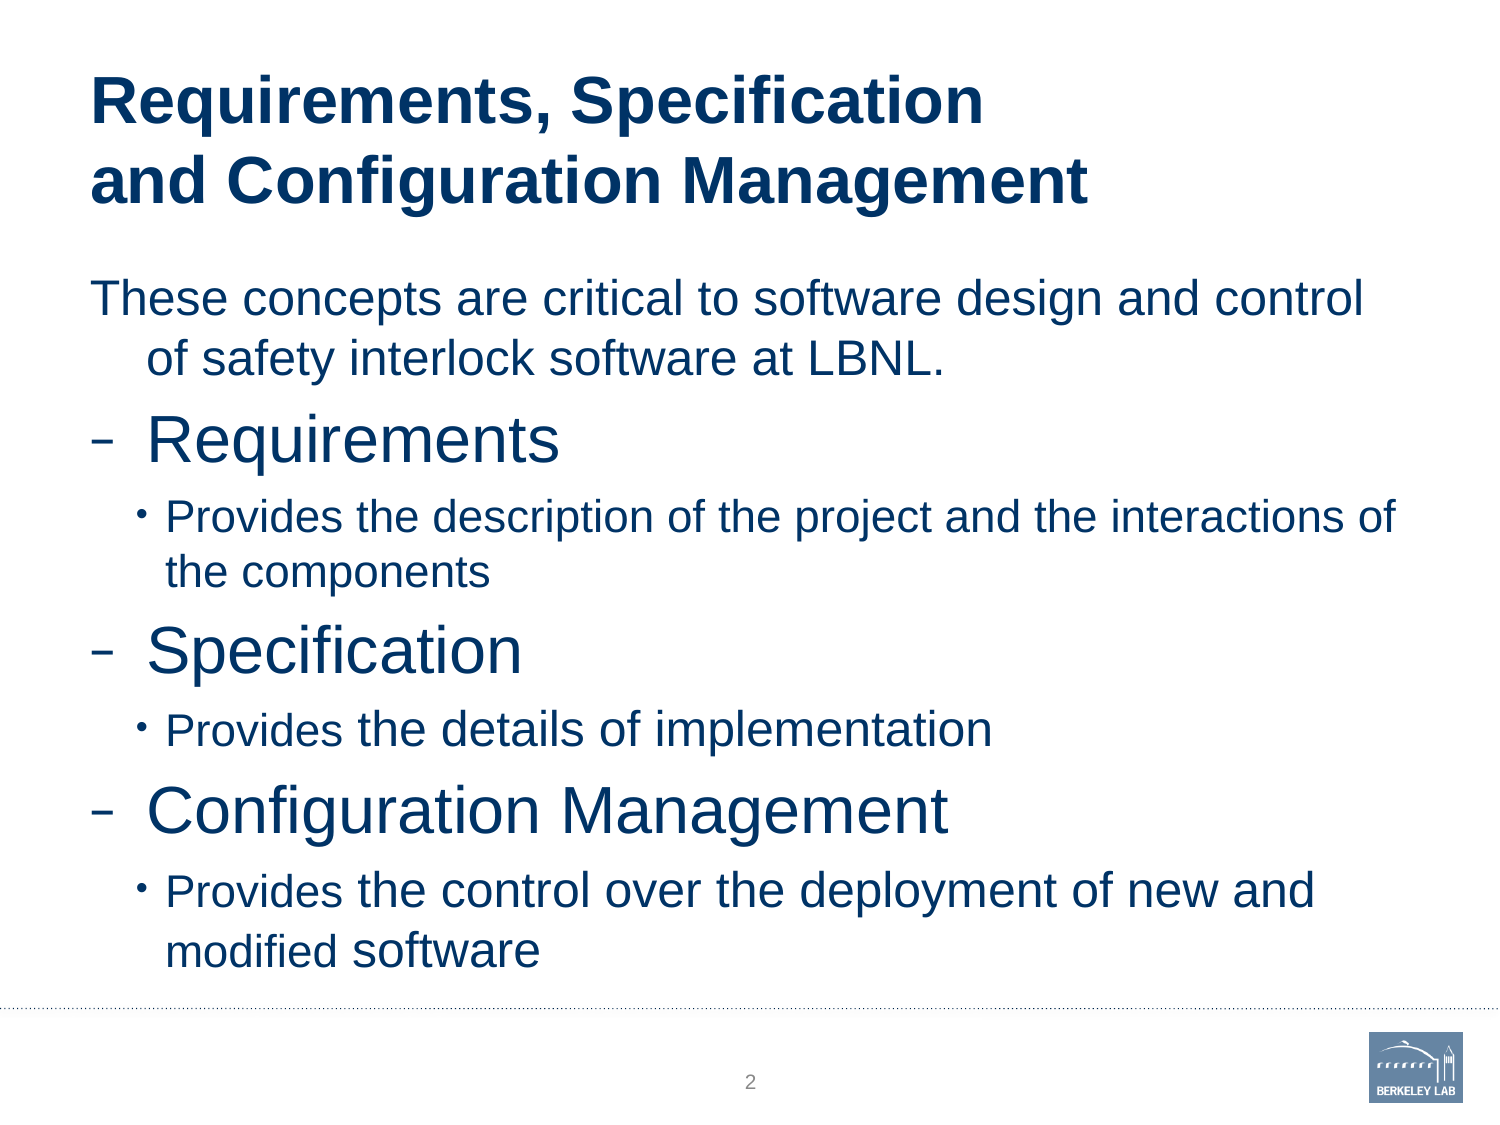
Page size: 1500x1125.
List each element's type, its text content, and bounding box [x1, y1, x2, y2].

title Requirements, Specification and Configuration Management [75, 42, 1425, 231]
list These concepts are critical to software design and control of safety interlock software at LBNL. Requirements Provides the description of the project and the interactions of the components Specification Provides the details of implementation Configuration Management Provides the control over the deployment of new and modified software [75, 258, 1425, 975]
picture [1369, 1032, 1463, 1103]
slide_number 2 [694, 1051, 807, 1112]
